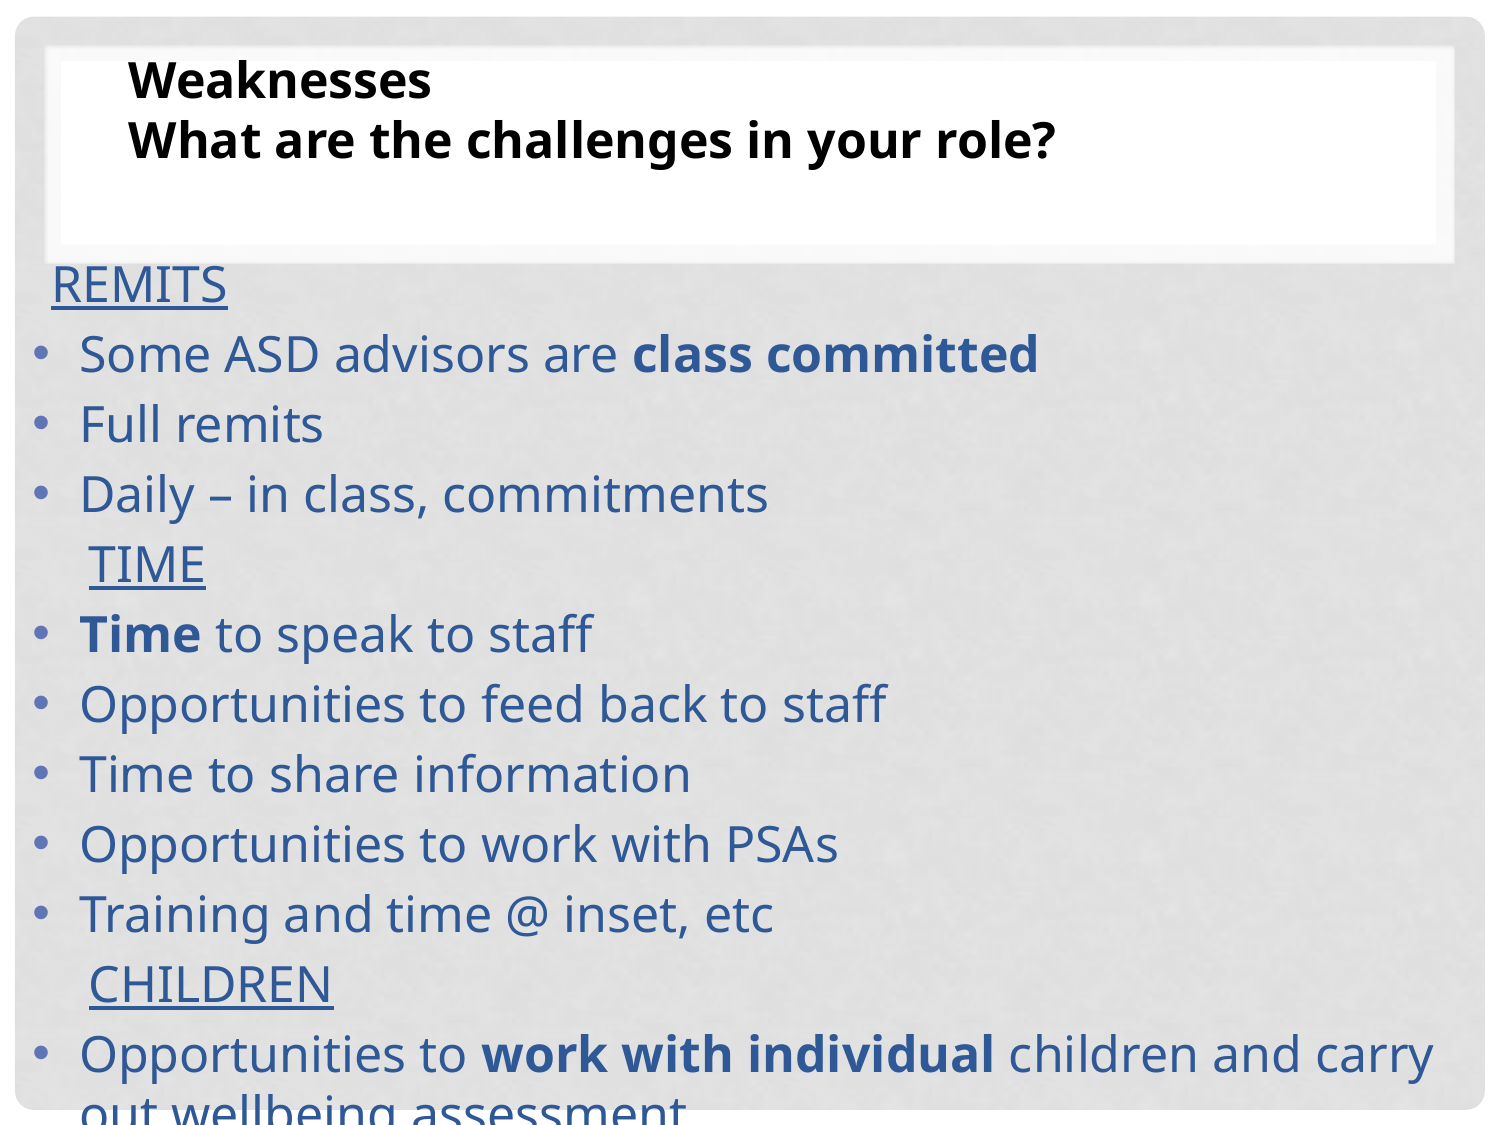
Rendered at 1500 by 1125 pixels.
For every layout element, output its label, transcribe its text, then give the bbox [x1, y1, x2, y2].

list REMITS Some ASD advisors are class committed Full remits Daily – in class, commitments TIME Time to speak to staff Opportunities to feed back to staff Time to share information Opportunities to work with PSAs Training and time @ inset, etc CHILDREN Opportunities to work with individual children and carry out wellbeing assessment [17, 244, 1485, 1125]
text_box [524, 525, 975, 631]
text_box Weaknesses What are the challenges in your role? [113, 41, 1385, 282]
